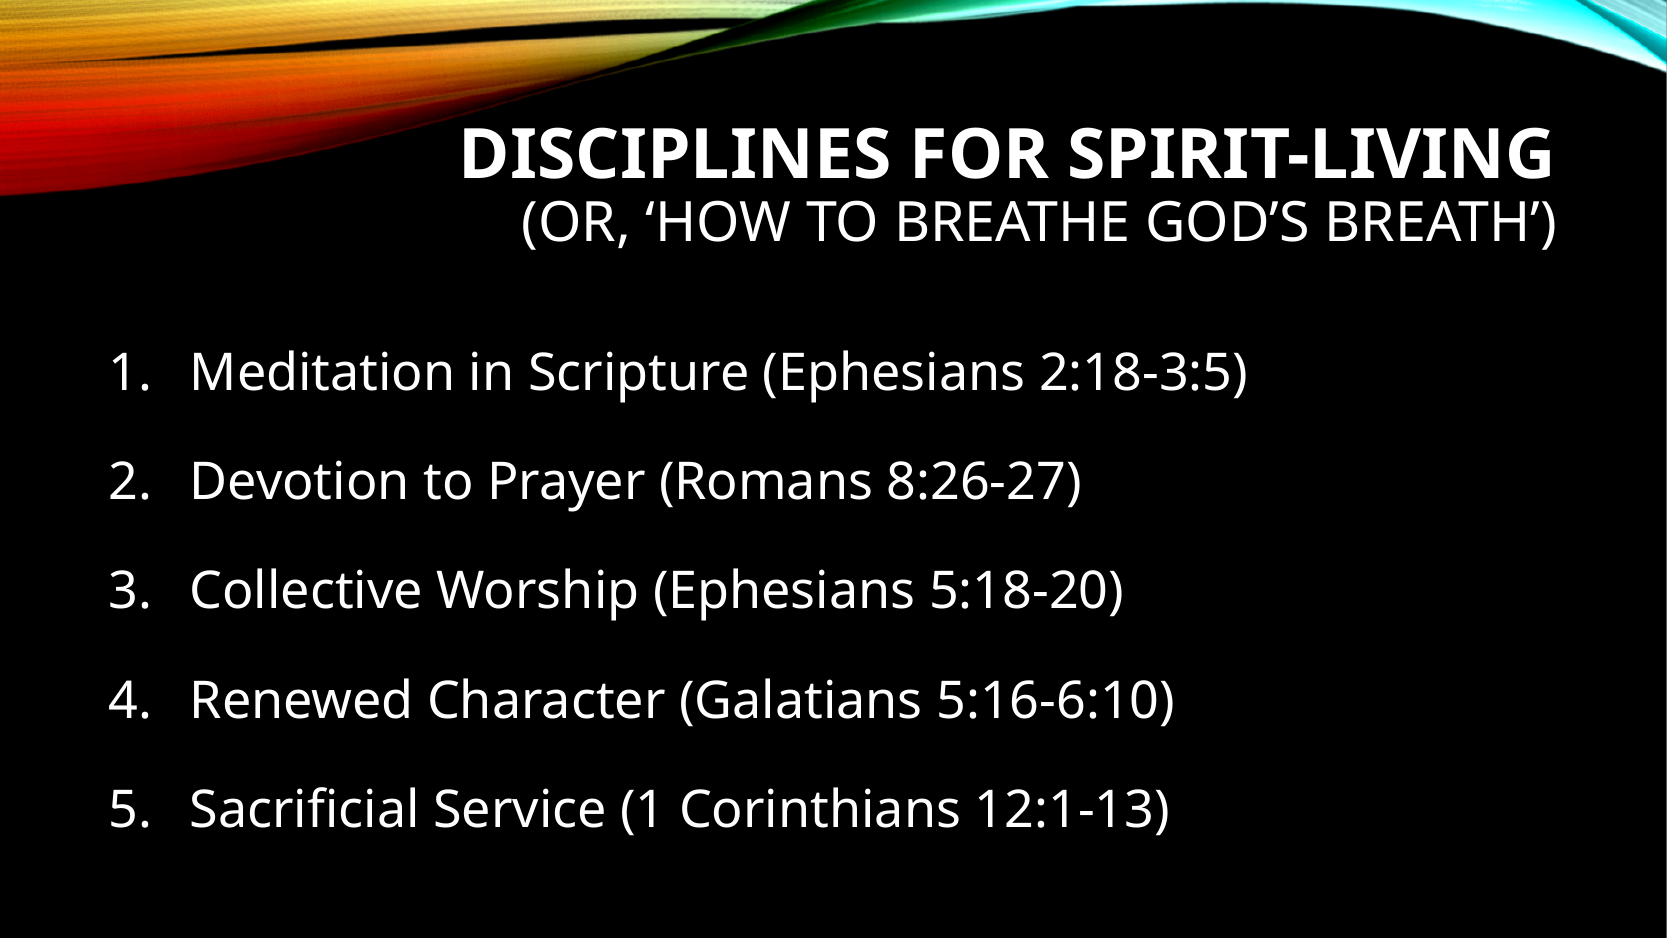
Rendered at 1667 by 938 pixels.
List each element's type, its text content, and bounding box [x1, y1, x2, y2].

list Meditation in Scripture (Ephesians 2:18-3:5) Devotion to Prayer (Romans 8:26-27) Collective Worship (Ephesians 5:18-20) Renewed Character (Galatians 5:16-6:10) Sacrificial Service (1 Corinthians 12:1-13) [93, 300, 1573, 851]
picture [0, 0, 1667, 197]
title Disciplines for Spirit-Living (or, ‘How to Breathe God’s Breath’) [354, 87, 1573, 284]
